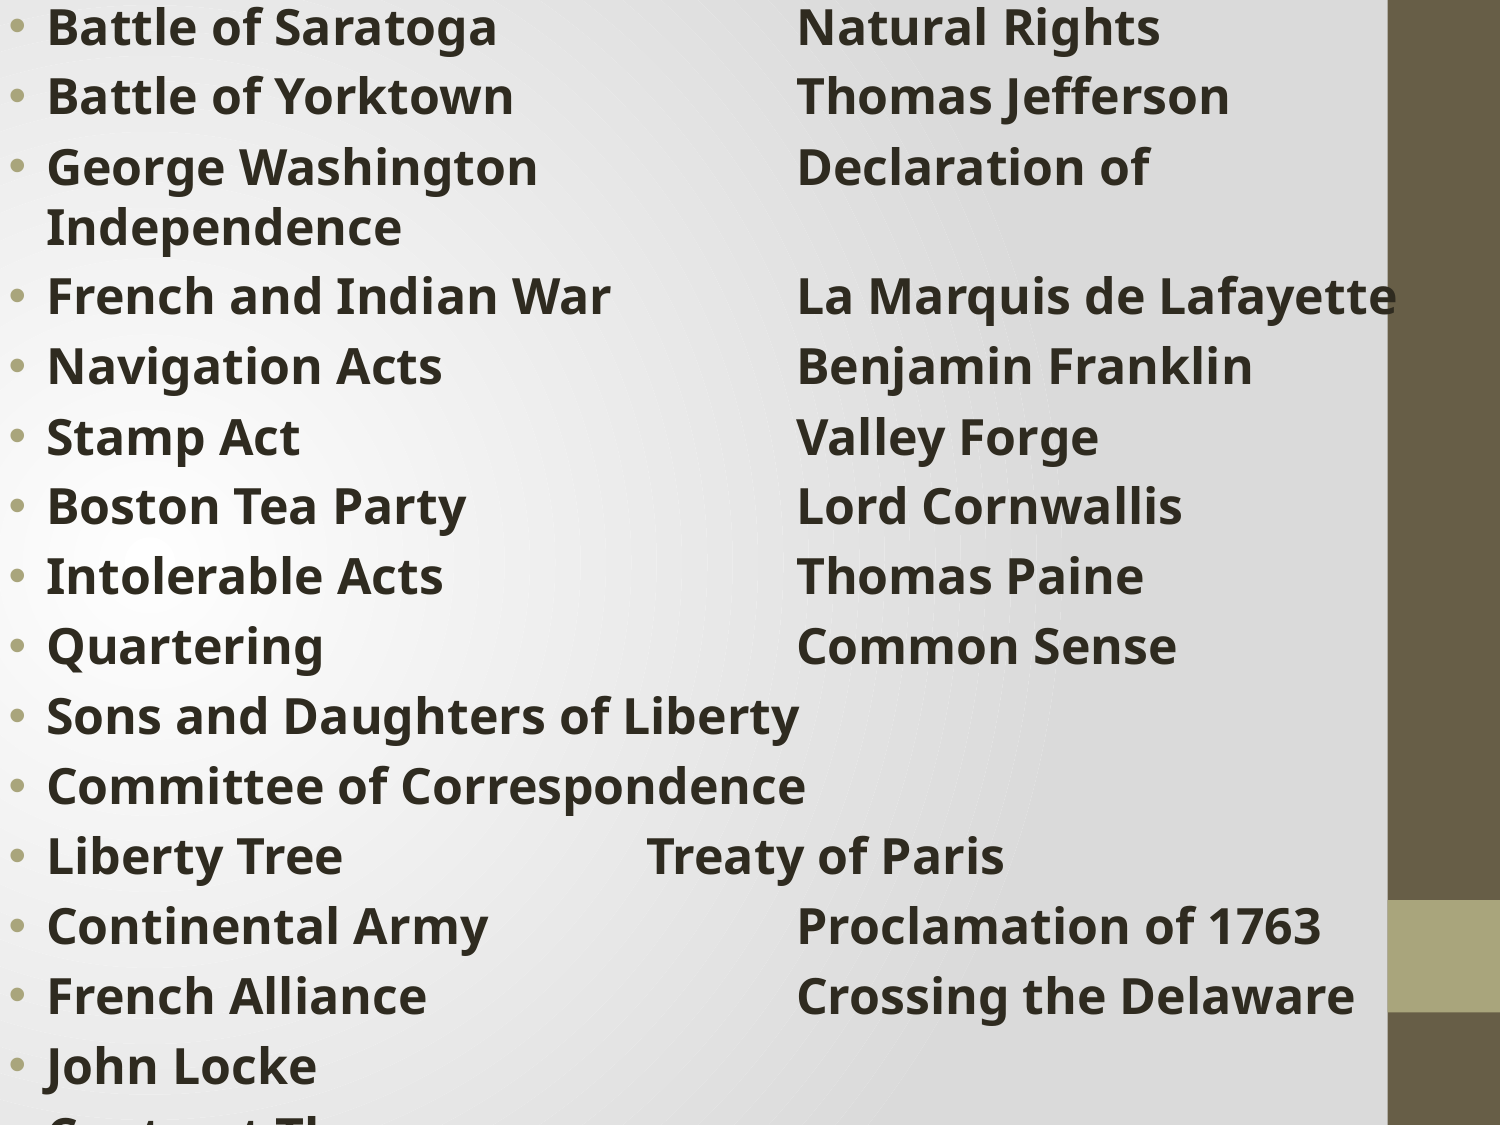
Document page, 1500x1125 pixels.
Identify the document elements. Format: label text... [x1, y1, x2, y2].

list Battle of Saratoga Natural Rights Battle of Yorktown Thomas Jefferson George Washington Declaration of Independence French and Indian War La Marquis de Lafayette Navigation Acts Benjamin Franklin Stamp Act Valley Forge Boston Tea Party Lord Cornwallis Intolerable Acts Thomas Paine Quartering Common Sense Sons and Daughters of Liberty Committee of Correspondence Liberty Tree Treaty of Paris Continental Army Proclamation of 1763 French Alliance Crossing the Delaware John Locke Contract Theory [0, 0, 1438, 1125]
